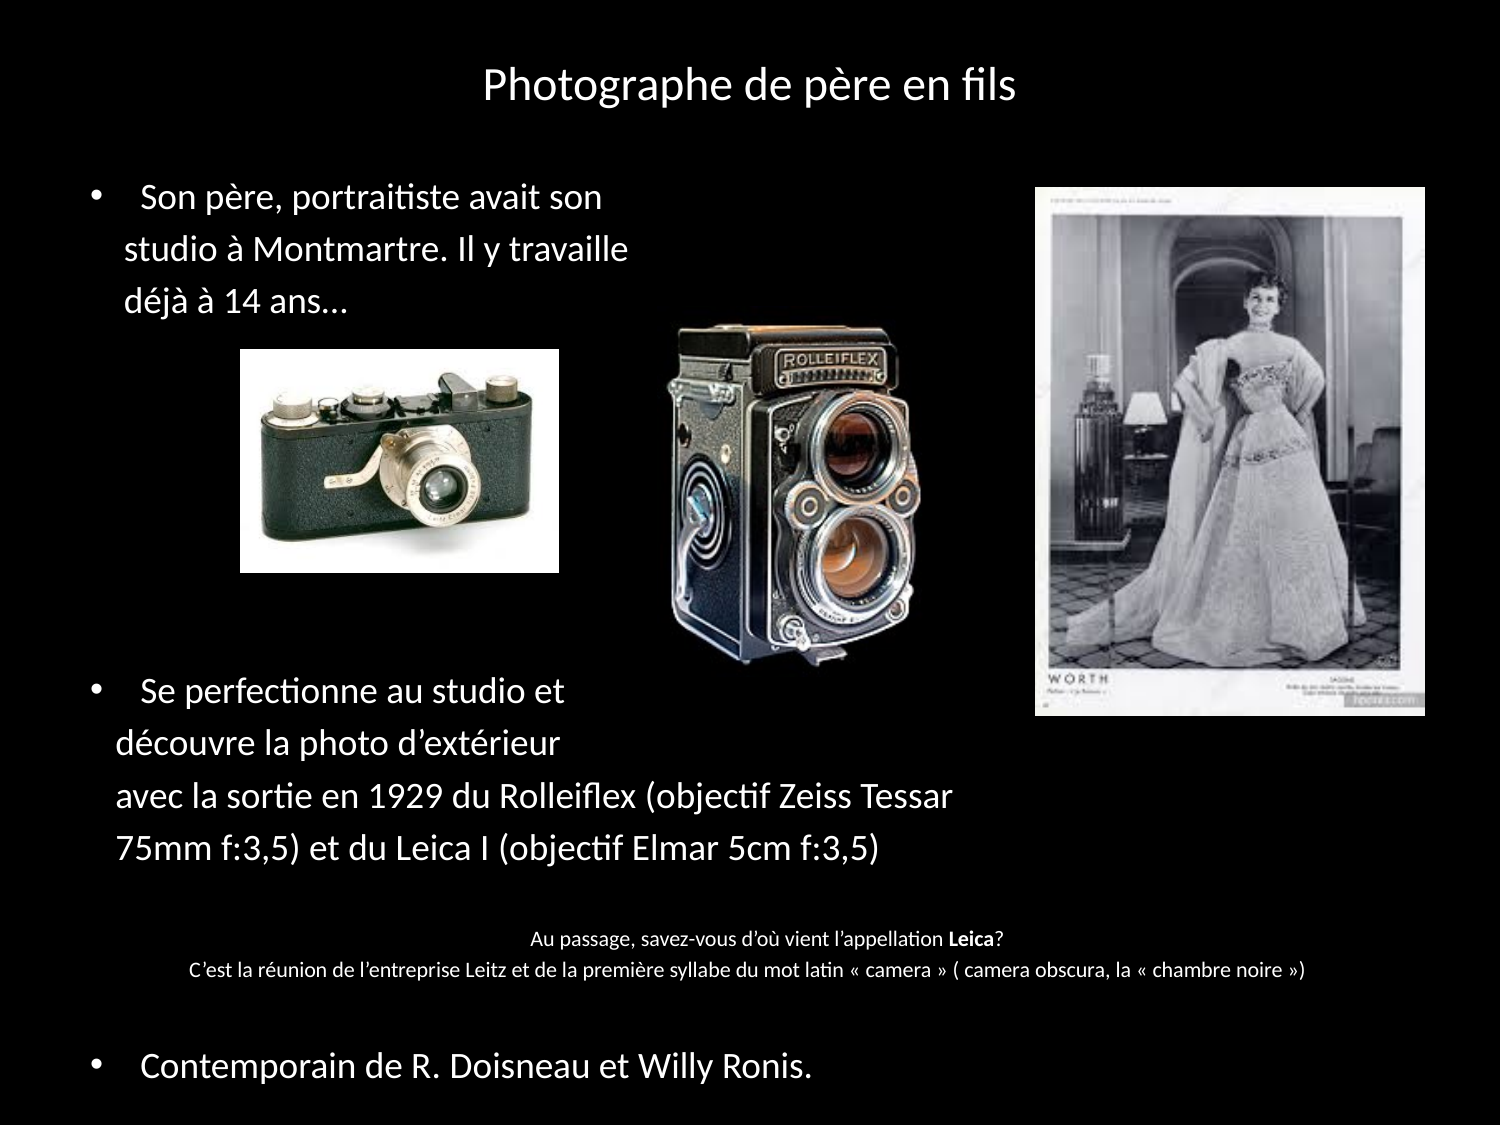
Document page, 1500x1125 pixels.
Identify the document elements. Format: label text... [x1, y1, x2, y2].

picture [1034, 187, 1426, 716]
picture [240, 349, 559, 573]
picture [657, 306, 939, 677]
list Son père, portraitiste avait son studio à Montmartre. Il y travaille déjà à 14 ans… Se perfectionne au studio et découvre la photo d’extérieur avec la sortie en 1929 du Rolleiflex (objectif Zeiss Tessar 75mm f:3,5) et du Leica I (objectif Elmar 5cm f:3,5) Au passage, savez-vous d’où vient l’appellation Leica? C’est la réunion de l’entreprise Leitz et de la première syllabe du mot latin « camera » ( camera obscura, la « chambre noire ») Contemporain de R. Doisneau et Willy Ronis. [75, 164, 1425, 1107]
title Photographe de père en fils [75, 45, 1425, 119]
